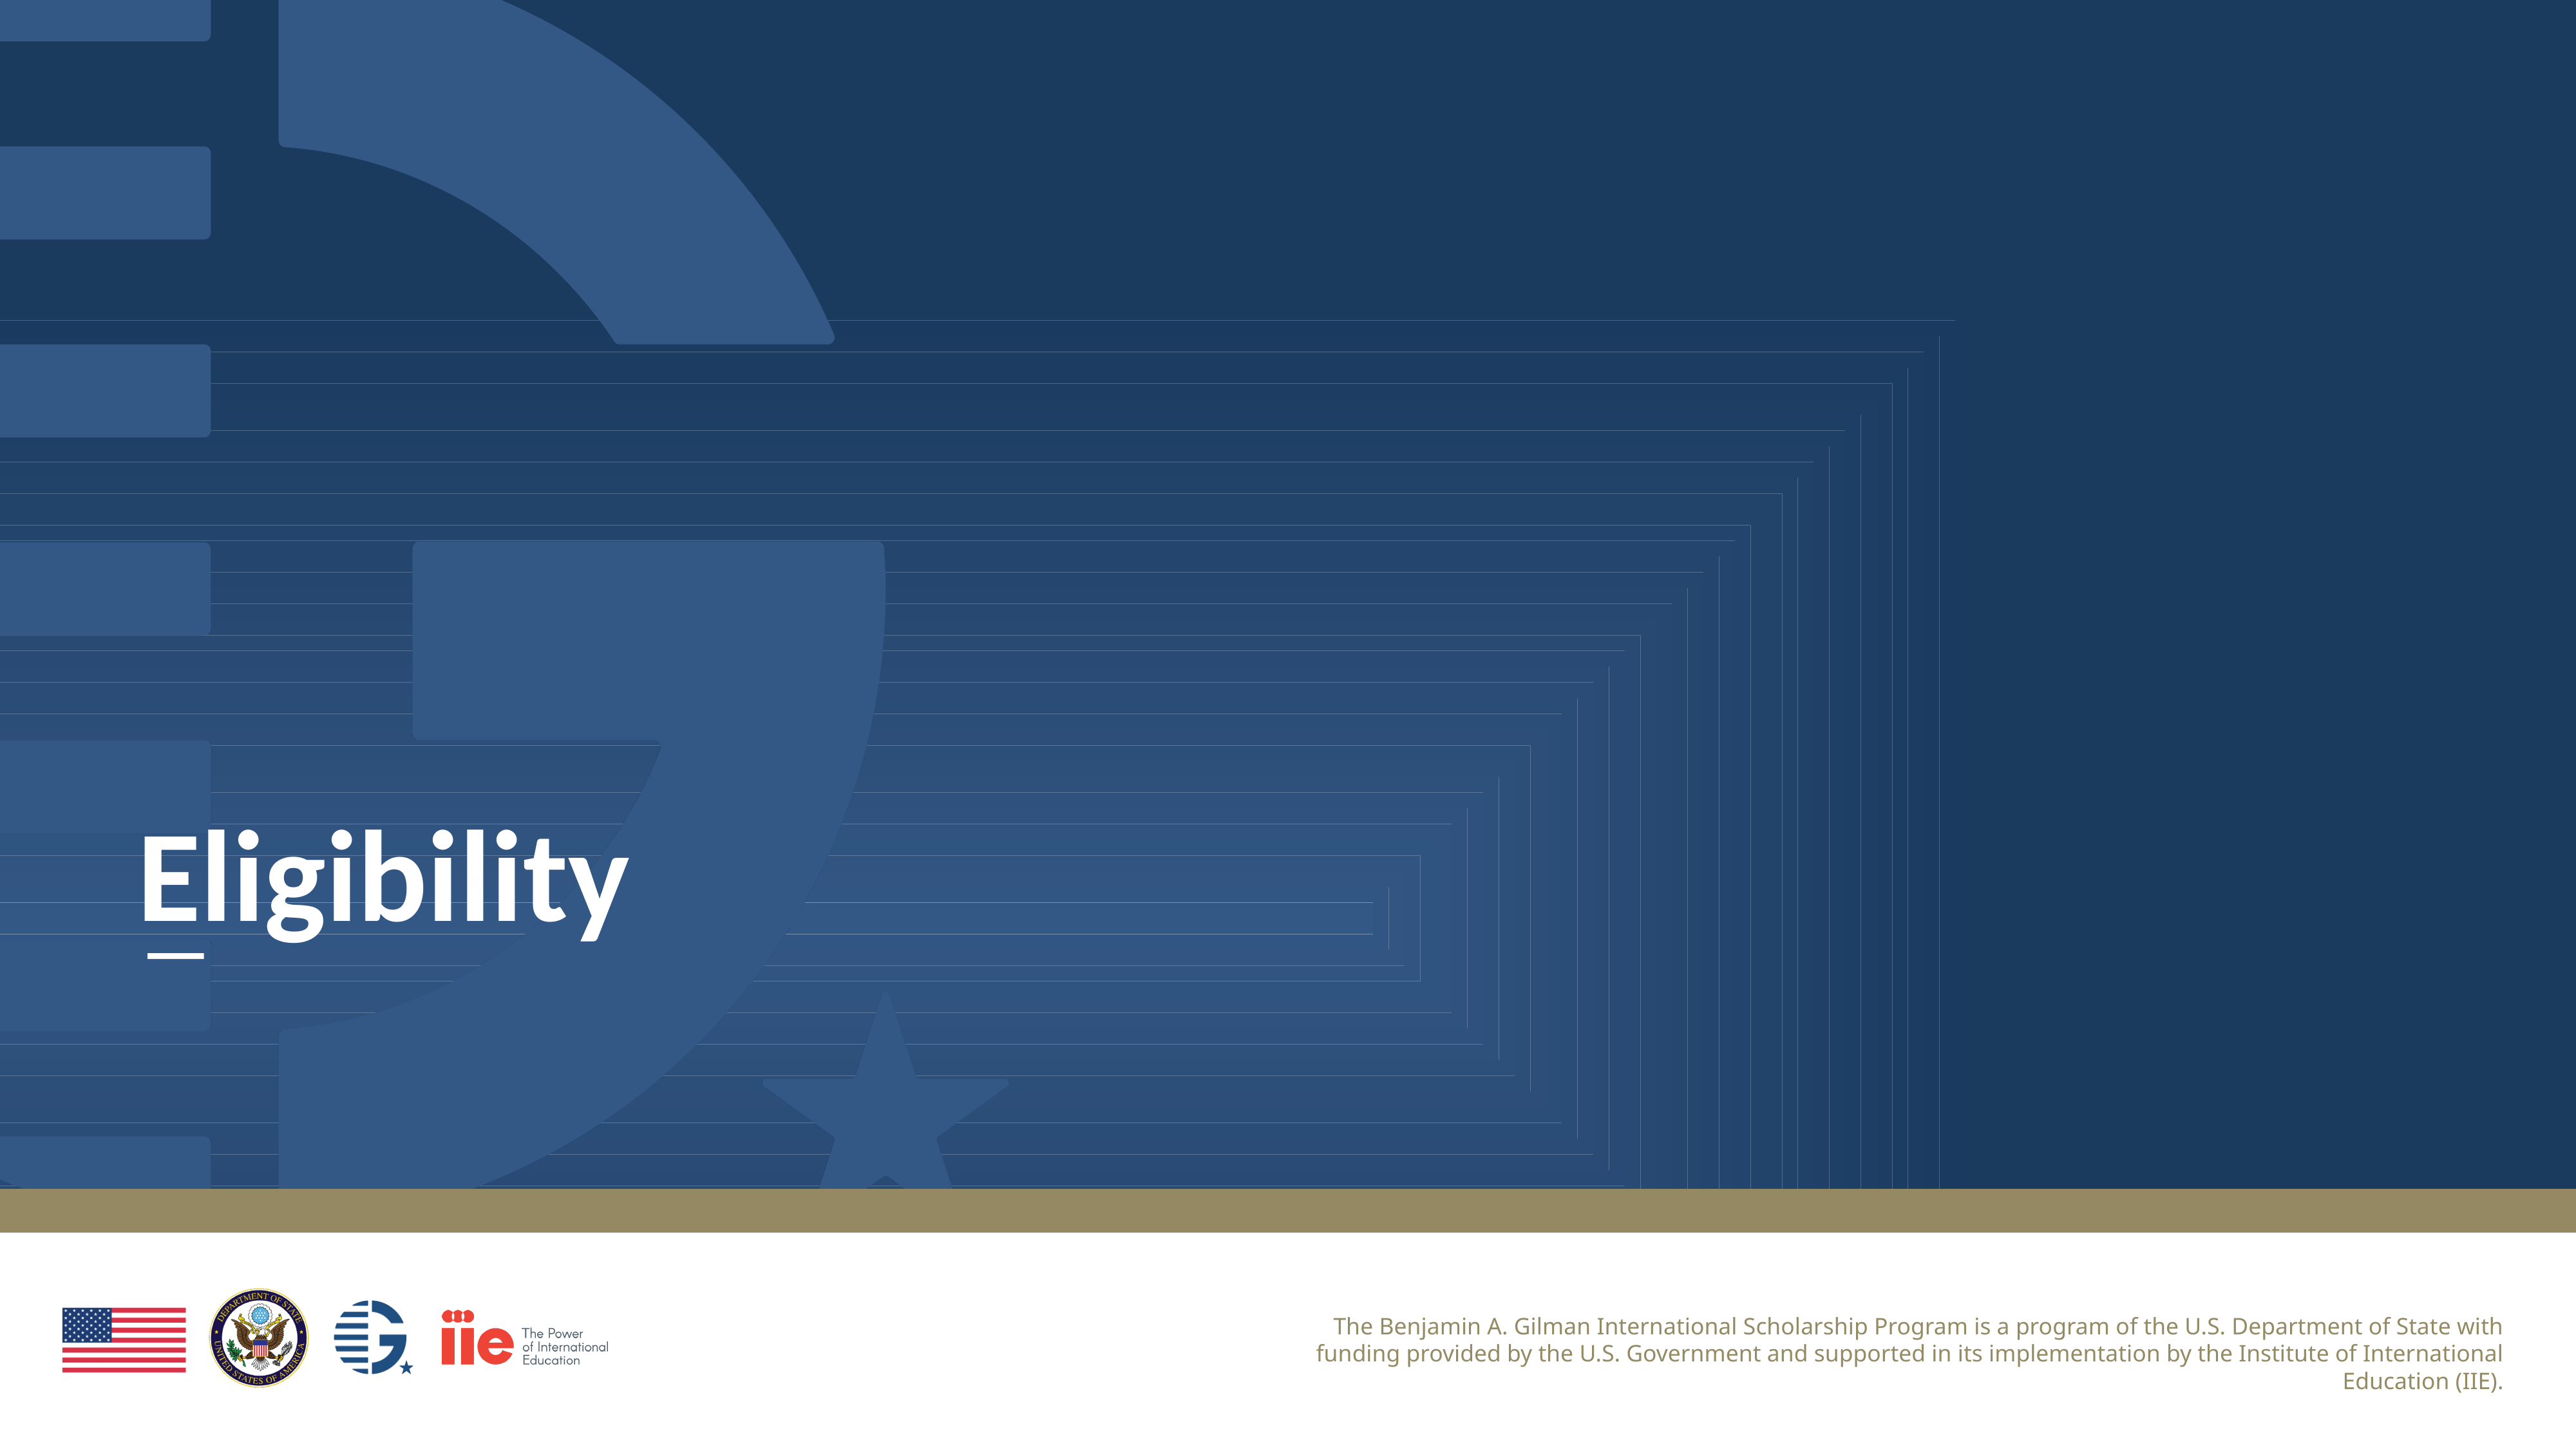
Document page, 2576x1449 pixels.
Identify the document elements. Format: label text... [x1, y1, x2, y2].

picture [330, 1300, 413, 1375]
text_box [147, 953, 204, 960]
picture [61, 1283, 319, 1392]
picture [442, 1310, 608, 1365]
text_box The Benjamin A. Gilman International Scholarship Program is a program of the U.S. Department of State with funding provided by the U.S. Government and supported in its implementation by the Institute of International Education (IIE). [1296, 1307, 2509, 1399]
text_box Eligibility [131, 785, 2204, 952]
picture [0, 0, 1009, 1189]
